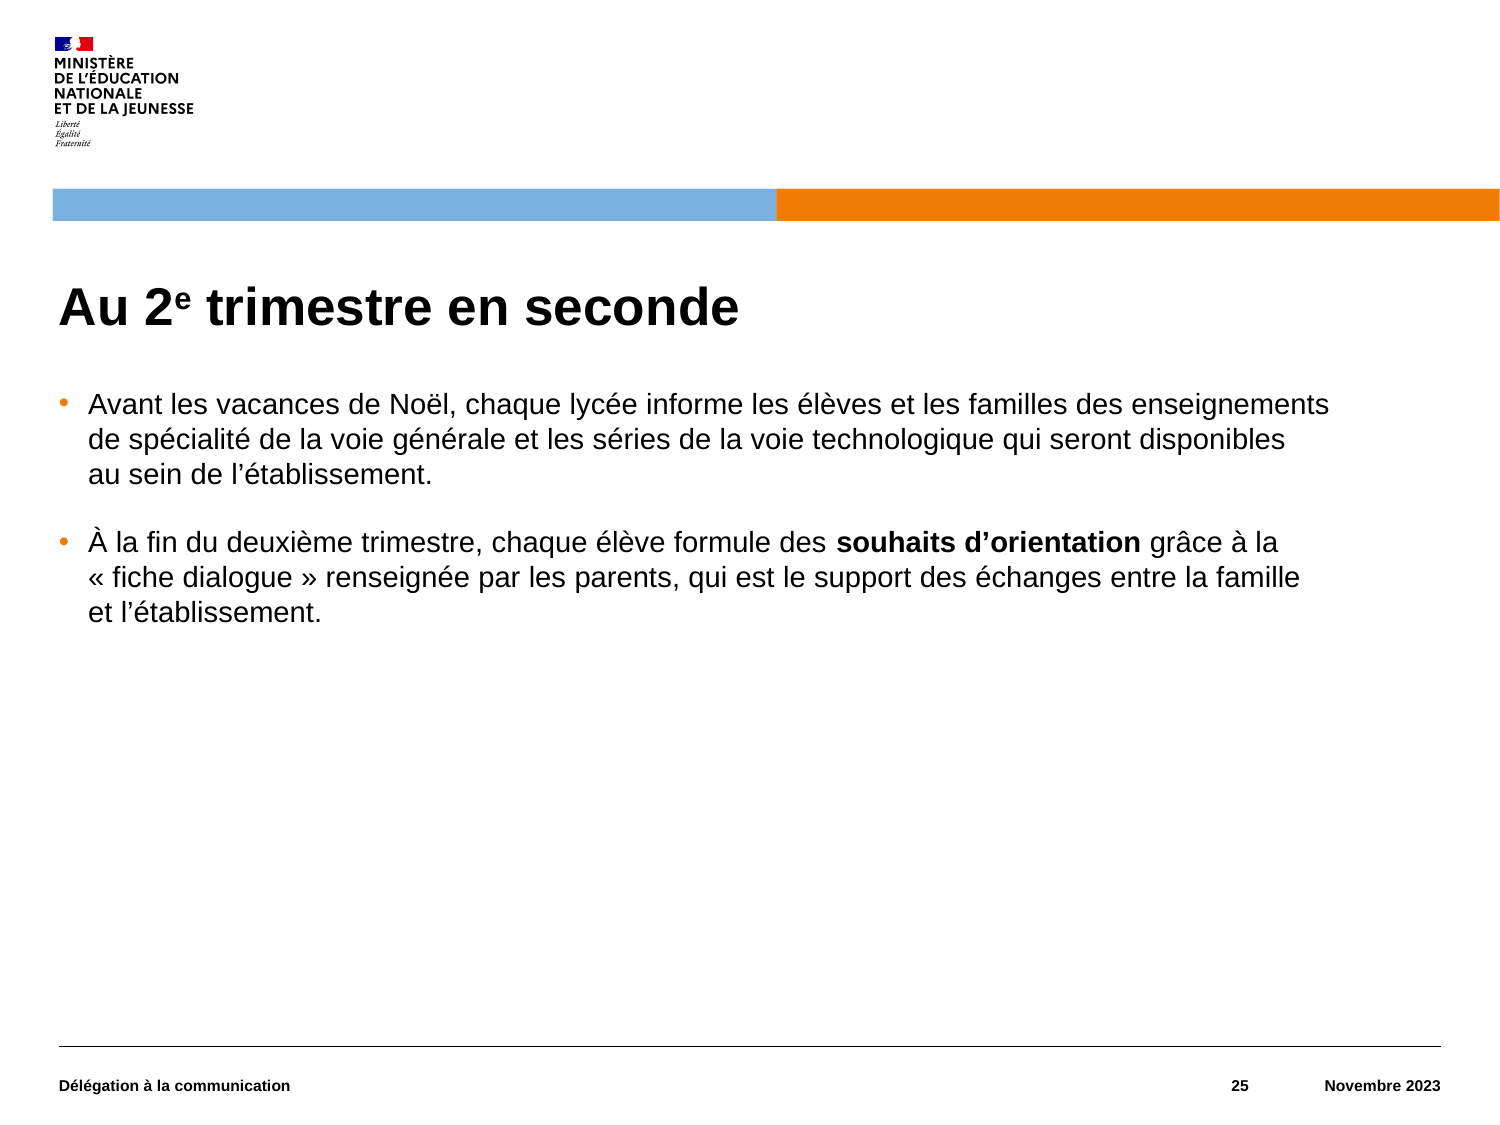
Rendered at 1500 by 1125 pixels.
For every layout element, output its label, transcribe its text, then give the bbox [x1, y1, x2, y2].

list Avant les vacances de Noël, chaque lycée informe les élèves et les familles des enseignements de spécialité de la voie générale et les séries de la voie technologique qui seront disponibles au sein de l’établissement. À la fin du deuxième trimestre, chaque élève formule des souhaits d’orientation grâce à la « fiche dialogue » renseignée par les parents, qui est le support des échanges entre la famille et l’établissement. [59, 385, 1441, 968]
picture [41, 23, 207, 160]
footer Délégation à la communication [59, 1046, 1027, 1125]
title Au 2e trimestre en seconde [59, 279, 1441, 359]
slide_number Novembre 2023 [1249, 1046, 1441, 1125]
picture [52, 188, 1500, 221]
slide_number 25 [1027, 1046, 1249, 1125]
